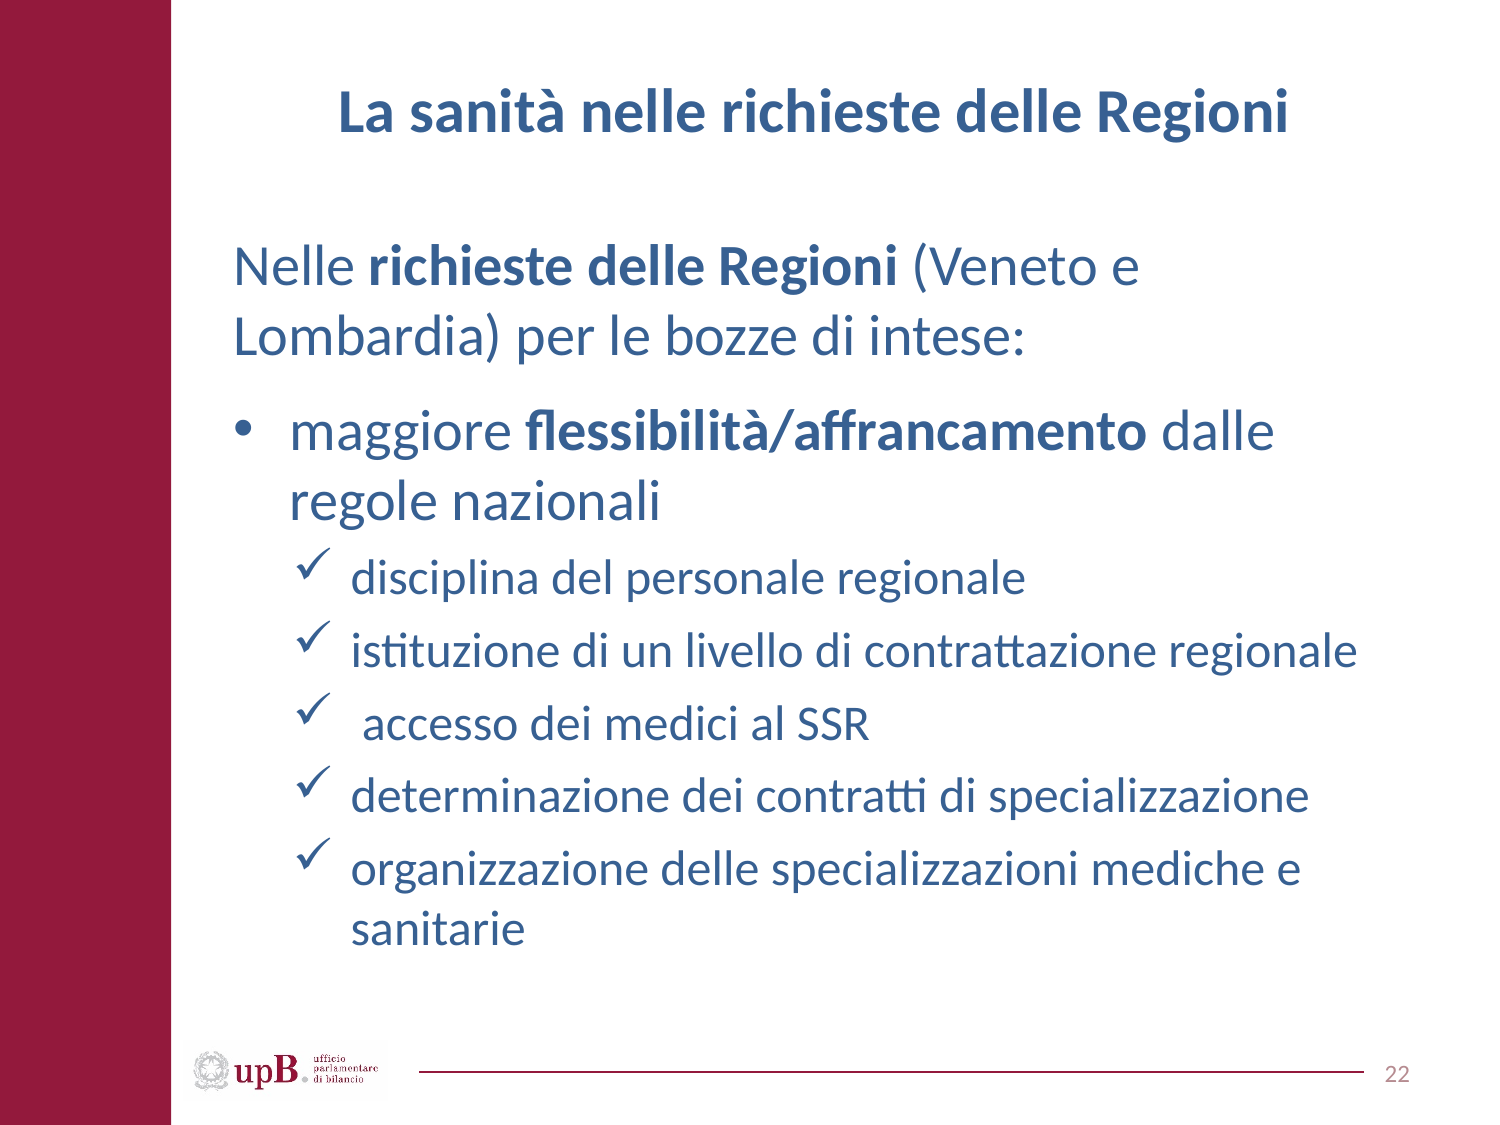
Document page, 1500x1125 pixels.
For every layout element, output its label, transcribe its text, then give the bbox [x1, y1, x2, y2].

slide_number 22 [1074, 1042, 1425, 1103]
list Nelle richieste delle Regioni (Veneto e Lombardia) per le bozze di intese: maggiore flessibilità/affrancamento dalle regole nazionali disciplina del personale regionale istituzione di un livello di contrattazione regionale accesso dei medici al SSR determinazione dei contratti di specializzazione organizzazione delle specializzazioni mediche e sanitarie [218, 219, 1436, 1059]
title La sanità nelle richieste delle Regioni [209, 30, 1421, 185]
picture [183, 1040, 388, 1101]
